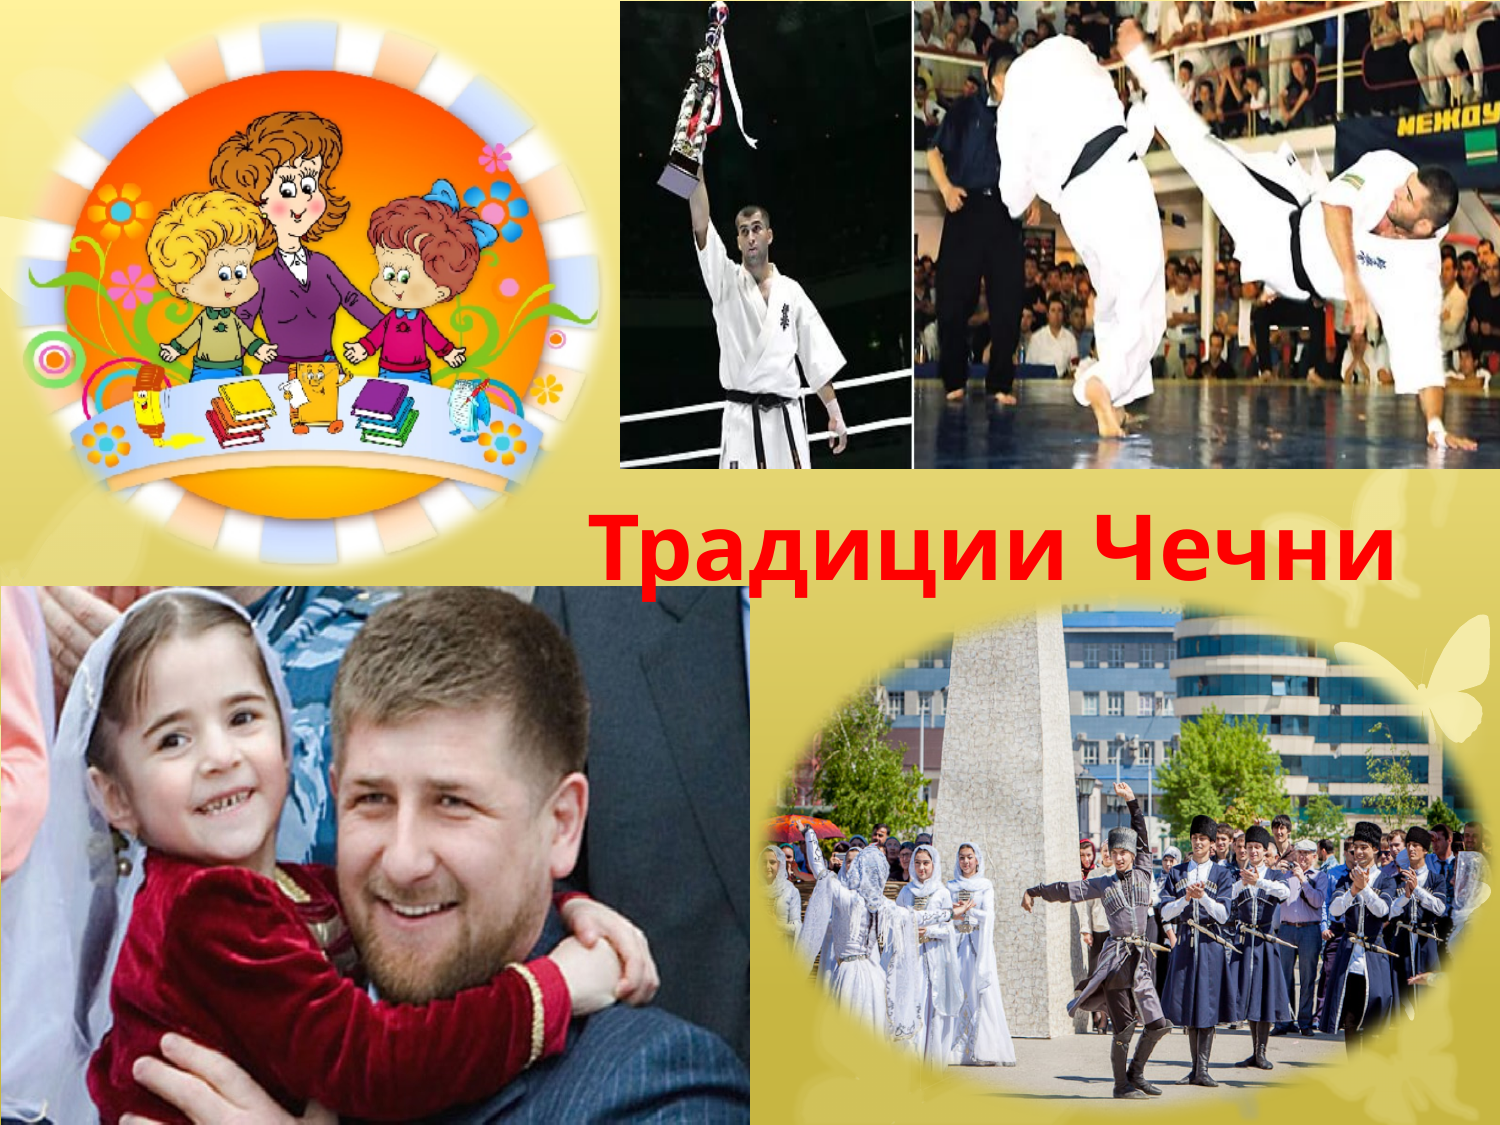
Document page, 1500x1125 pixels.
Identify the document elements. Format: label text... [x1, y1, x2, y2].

picture [0, 0, 1500, 1125]
title Традиции Чечни [626, 478, 1453, 583]
